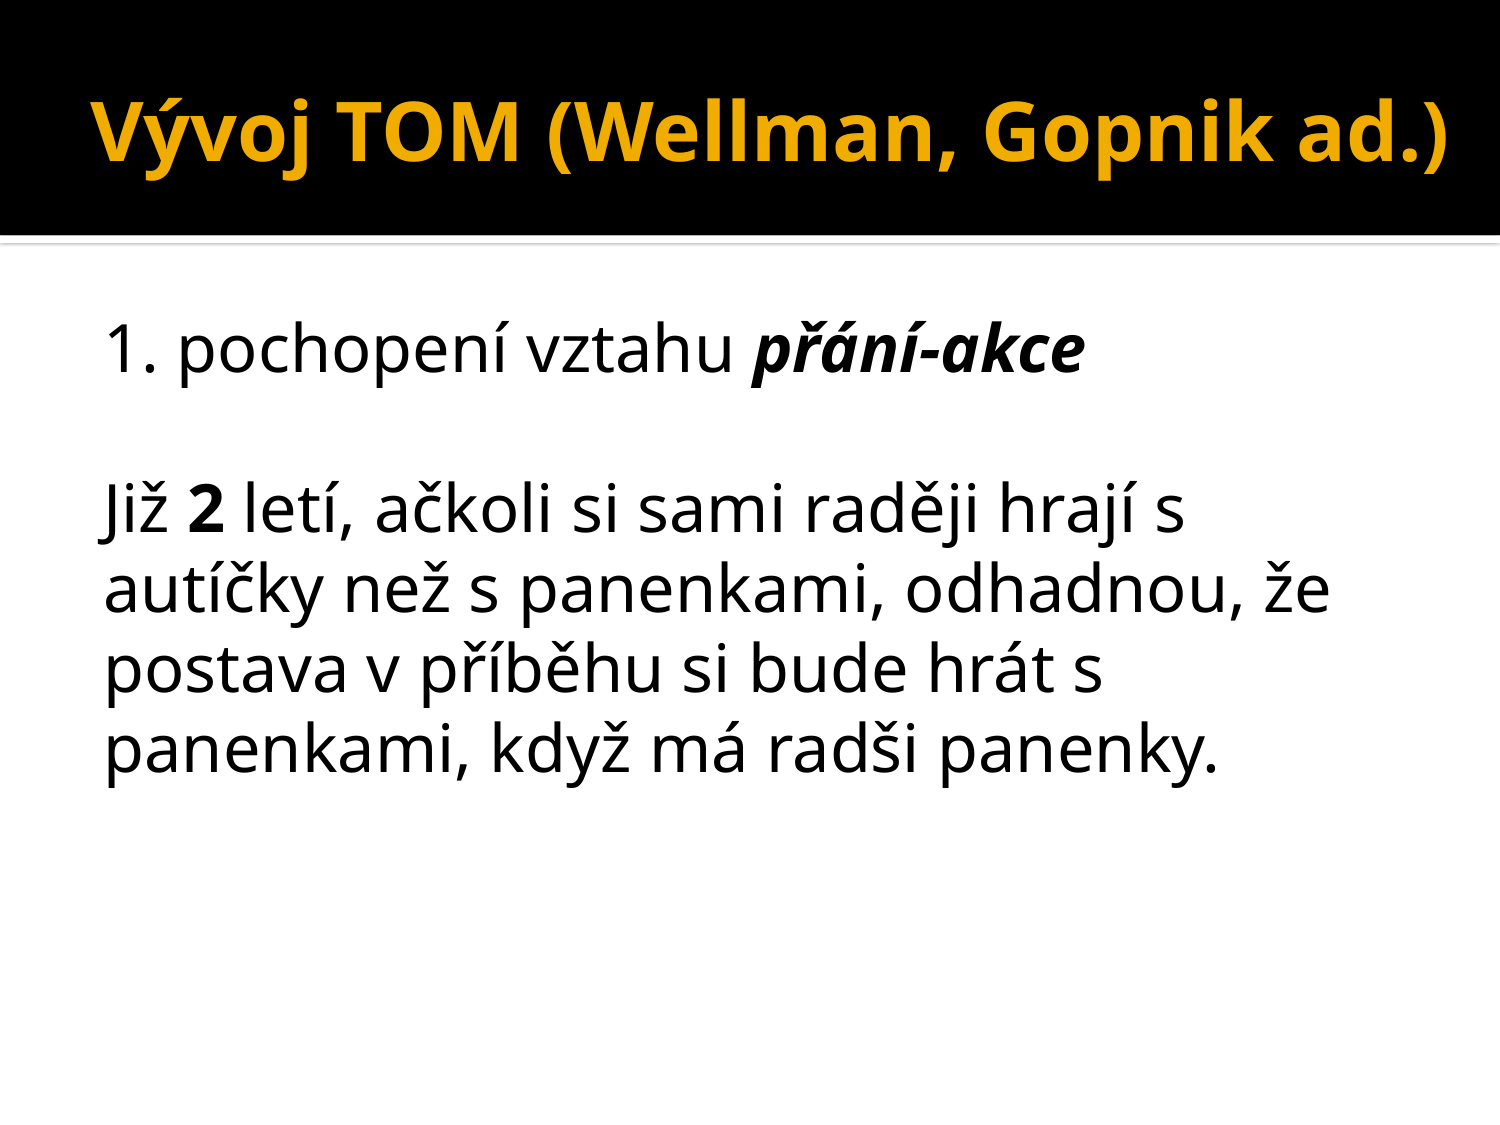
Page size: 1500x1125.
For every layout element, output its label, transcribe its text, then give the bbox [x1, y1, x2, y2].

title Vývoj TOM (Wellman, Gopnik ad.) [75, 25, 1459, 231]
list 1. pochopení vztahu přání-akce Již 2 letí, ačkoli si sami raději hrají s autíčky než s panenkami, odhadnou, že postava v příběhu si bude hrát s panenkami, když má radši panenky. [75, 291, 1425, 1050]
